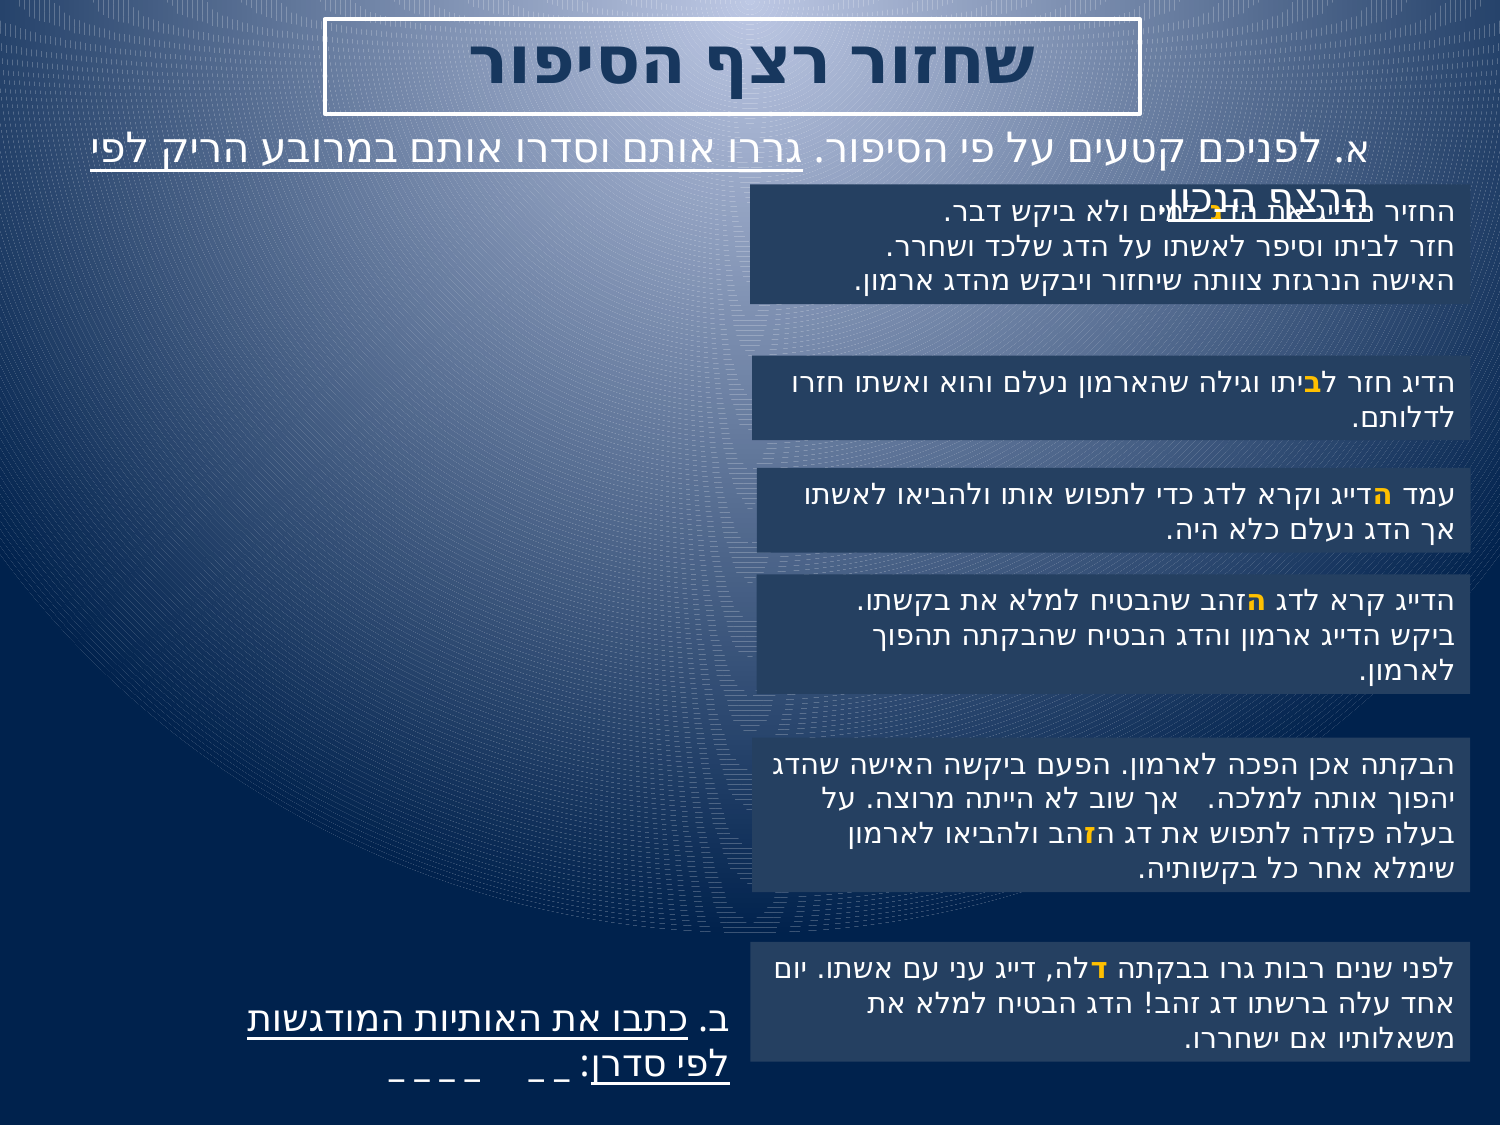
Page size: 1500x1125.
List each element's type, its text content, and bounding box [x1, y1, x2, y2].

text_box החזיר הדייג את הדג למים ולא ביקש דבר. חזר לביתו וסיפר לאשתו על הדג שלכד ושחרר. האישה הנרגזת צוותה שיחזור ויבקש מהדג ארמון. [750, 184, 1471, 305]
text_box א. לפניכם קטעים על פי הסיפור. גררו אותם וסדרו אותם במרובע הריק לפי הרצף הנכון. [41, 113, 1385, 229]
text_box הבקתה אכן הפכה לארמון. הפעם ביקשה האישה שהדג יהפוך אותה למלכה. אך שוב לא הייתה מרוצה. על בעלה פקדה לתפוש את דג הזהב ולהביאו לארמון שימלא אחר כל בקשותיה. [752, 737, 1471, 893]
text_box לפני שנים רבות גרו בבקתה דלה, דייג עני עם אשתו. יום אחד עלה ברשתו דג זהב! הדג הבטיח למלא את משאלותיו אם ישחררו. [750, 941, 1471, 1062]
text_box [323, 17, 1142, 116]
text_box הדייג קרא לדג הזהב שהבטיח למלא את בקשתו. ביקש הדייג ארמון והדג הבטיח שהבקתה תהפוך לארמון. [756, 574, 1471, 694]
text_box עמד הדייג וקרא לדג כדי לתפוש אותו ולהביאו לאשתו אך הדג נעלם כלא היה. [756, 467, 1471, 553]
text_box הדיג חזר לביתו וגילה שהארמון נעלם והוא ואשתו חזרו לדלותם. [752, 355, 1471, 441]
text_box ב. כתבו את האותיות המודגשות לפי סדרן: _ _ _ _ _ _ [35, 986, 745, 1092]
title שחזור רצף הסיפור [77, 0, 1428, 159]
